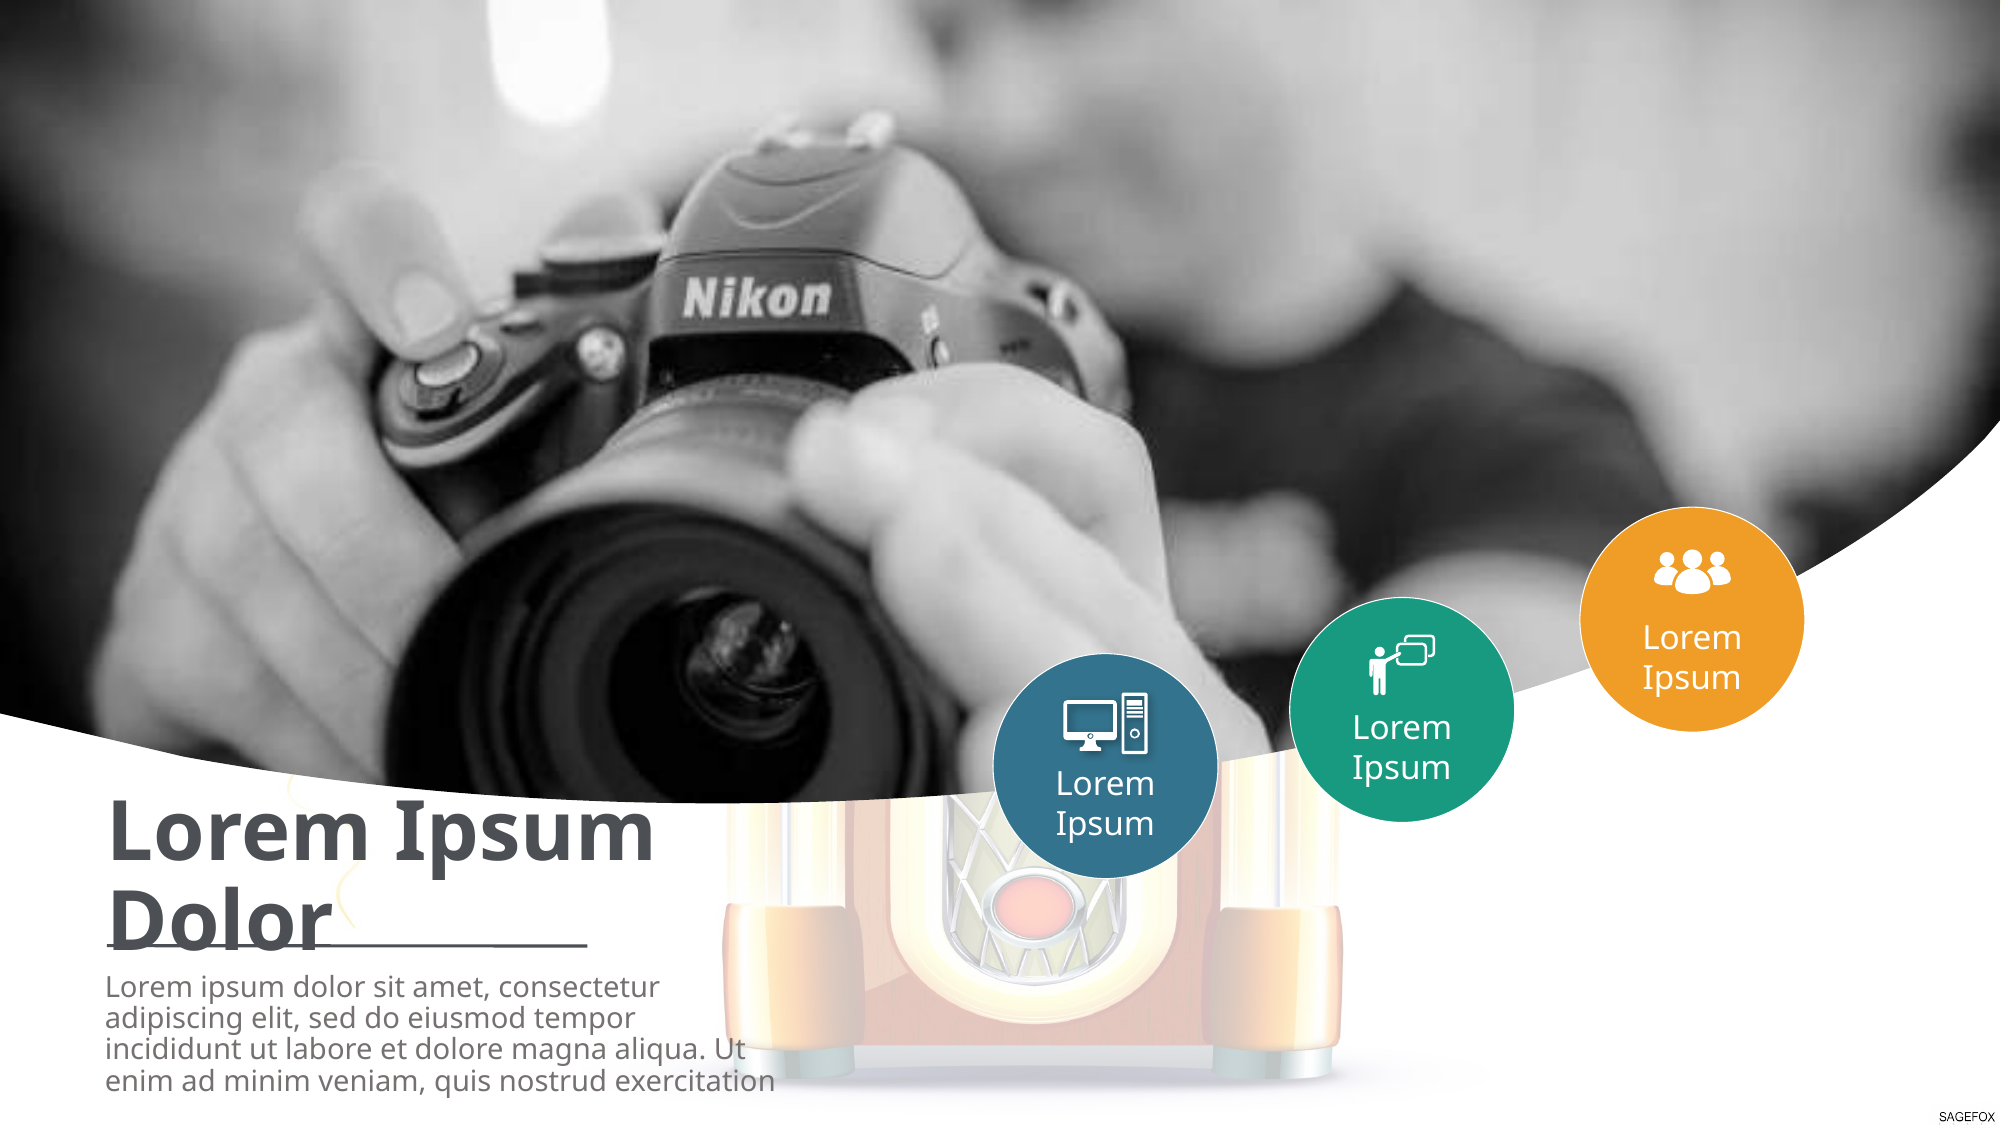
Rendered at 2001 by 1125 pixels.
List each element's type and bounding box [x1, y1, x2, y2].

picture [1936, 1111, 1997, 1125]
text_box [992, 653, 1218, 879]
text_box [104, 832, 857, 1108]
text_box [1579, 507, 1805, 733]
text_box [0, 0, 2000, 805]
text_box [1289, 597, 1515, 823]
